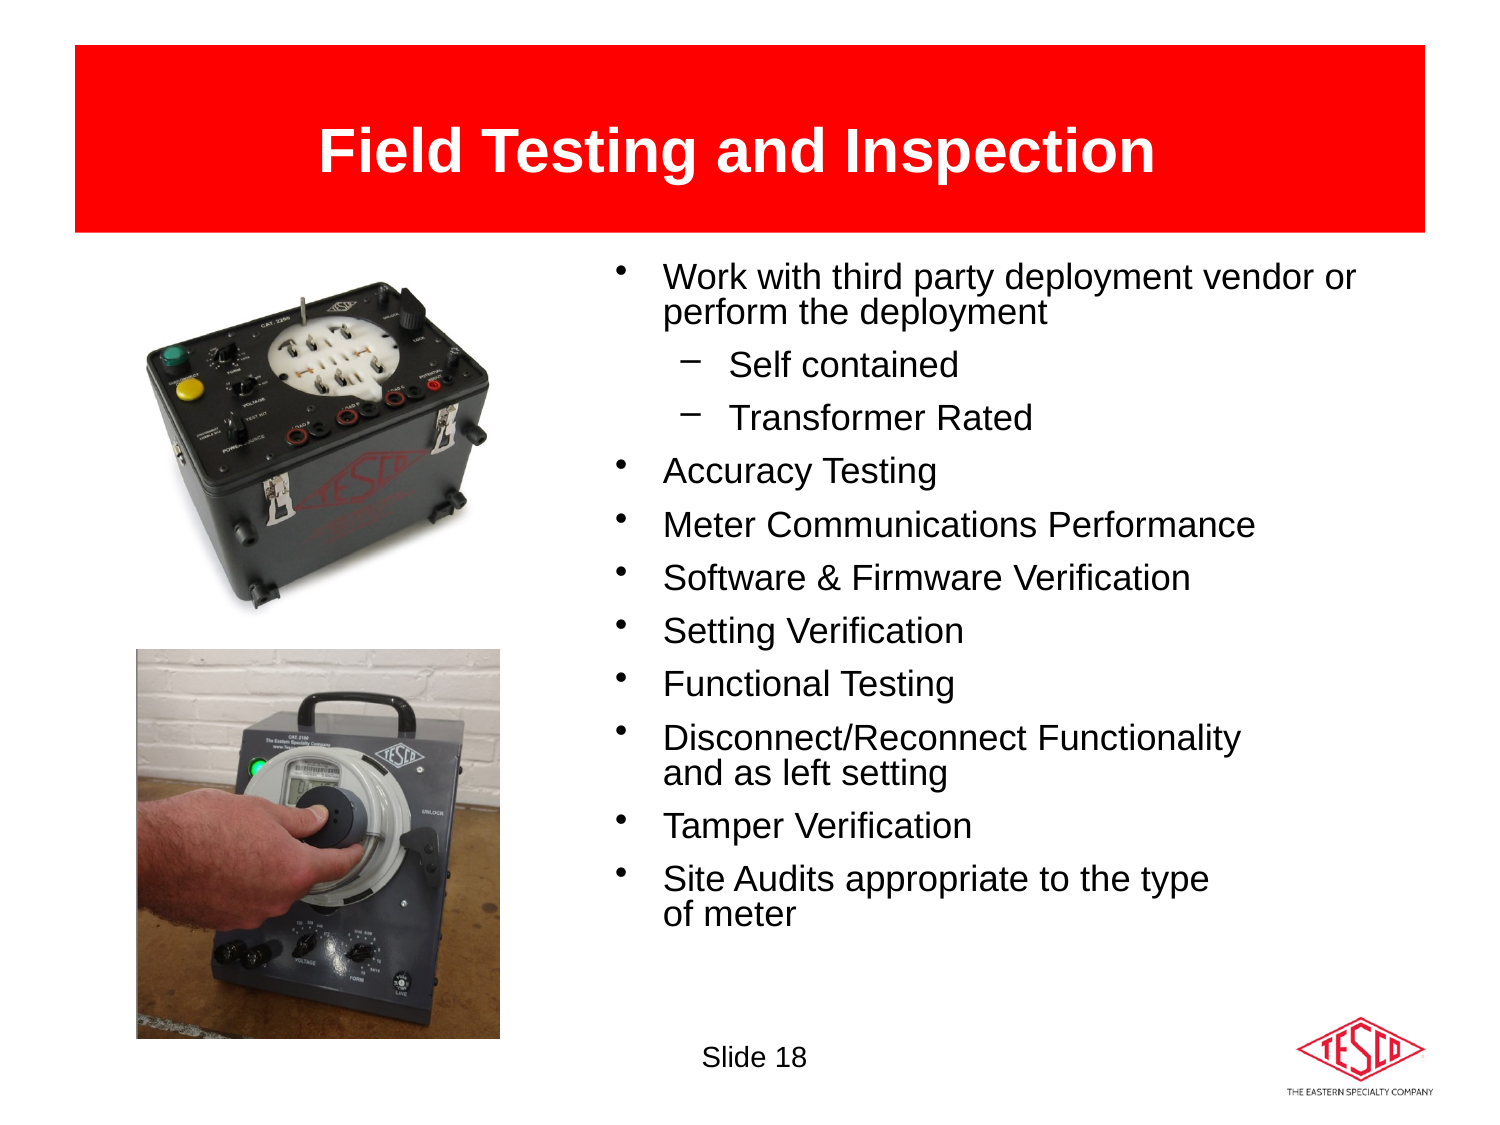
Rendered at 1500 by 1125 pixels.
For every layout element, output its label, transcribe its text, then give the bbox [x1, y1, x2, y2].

picture [124, 262, 512, 626]
list Work with third party deployment vendor or perform the deployment Self contained Transformer Rated Accuracy Testing Meter Communications Performance Software & Firmware Verification Setting Verification Functional Testing Disconnect/Reconnect Functionality and as left setting Tamper Verification Site Audits appropriate to the type of meter [562, 253, 1450, 997]
picture [136, 649, 500, 1039]
title Field Testing and Inspection [75, 45, 1425, 233]
picture [1287, 1011, 1435, 1102]
